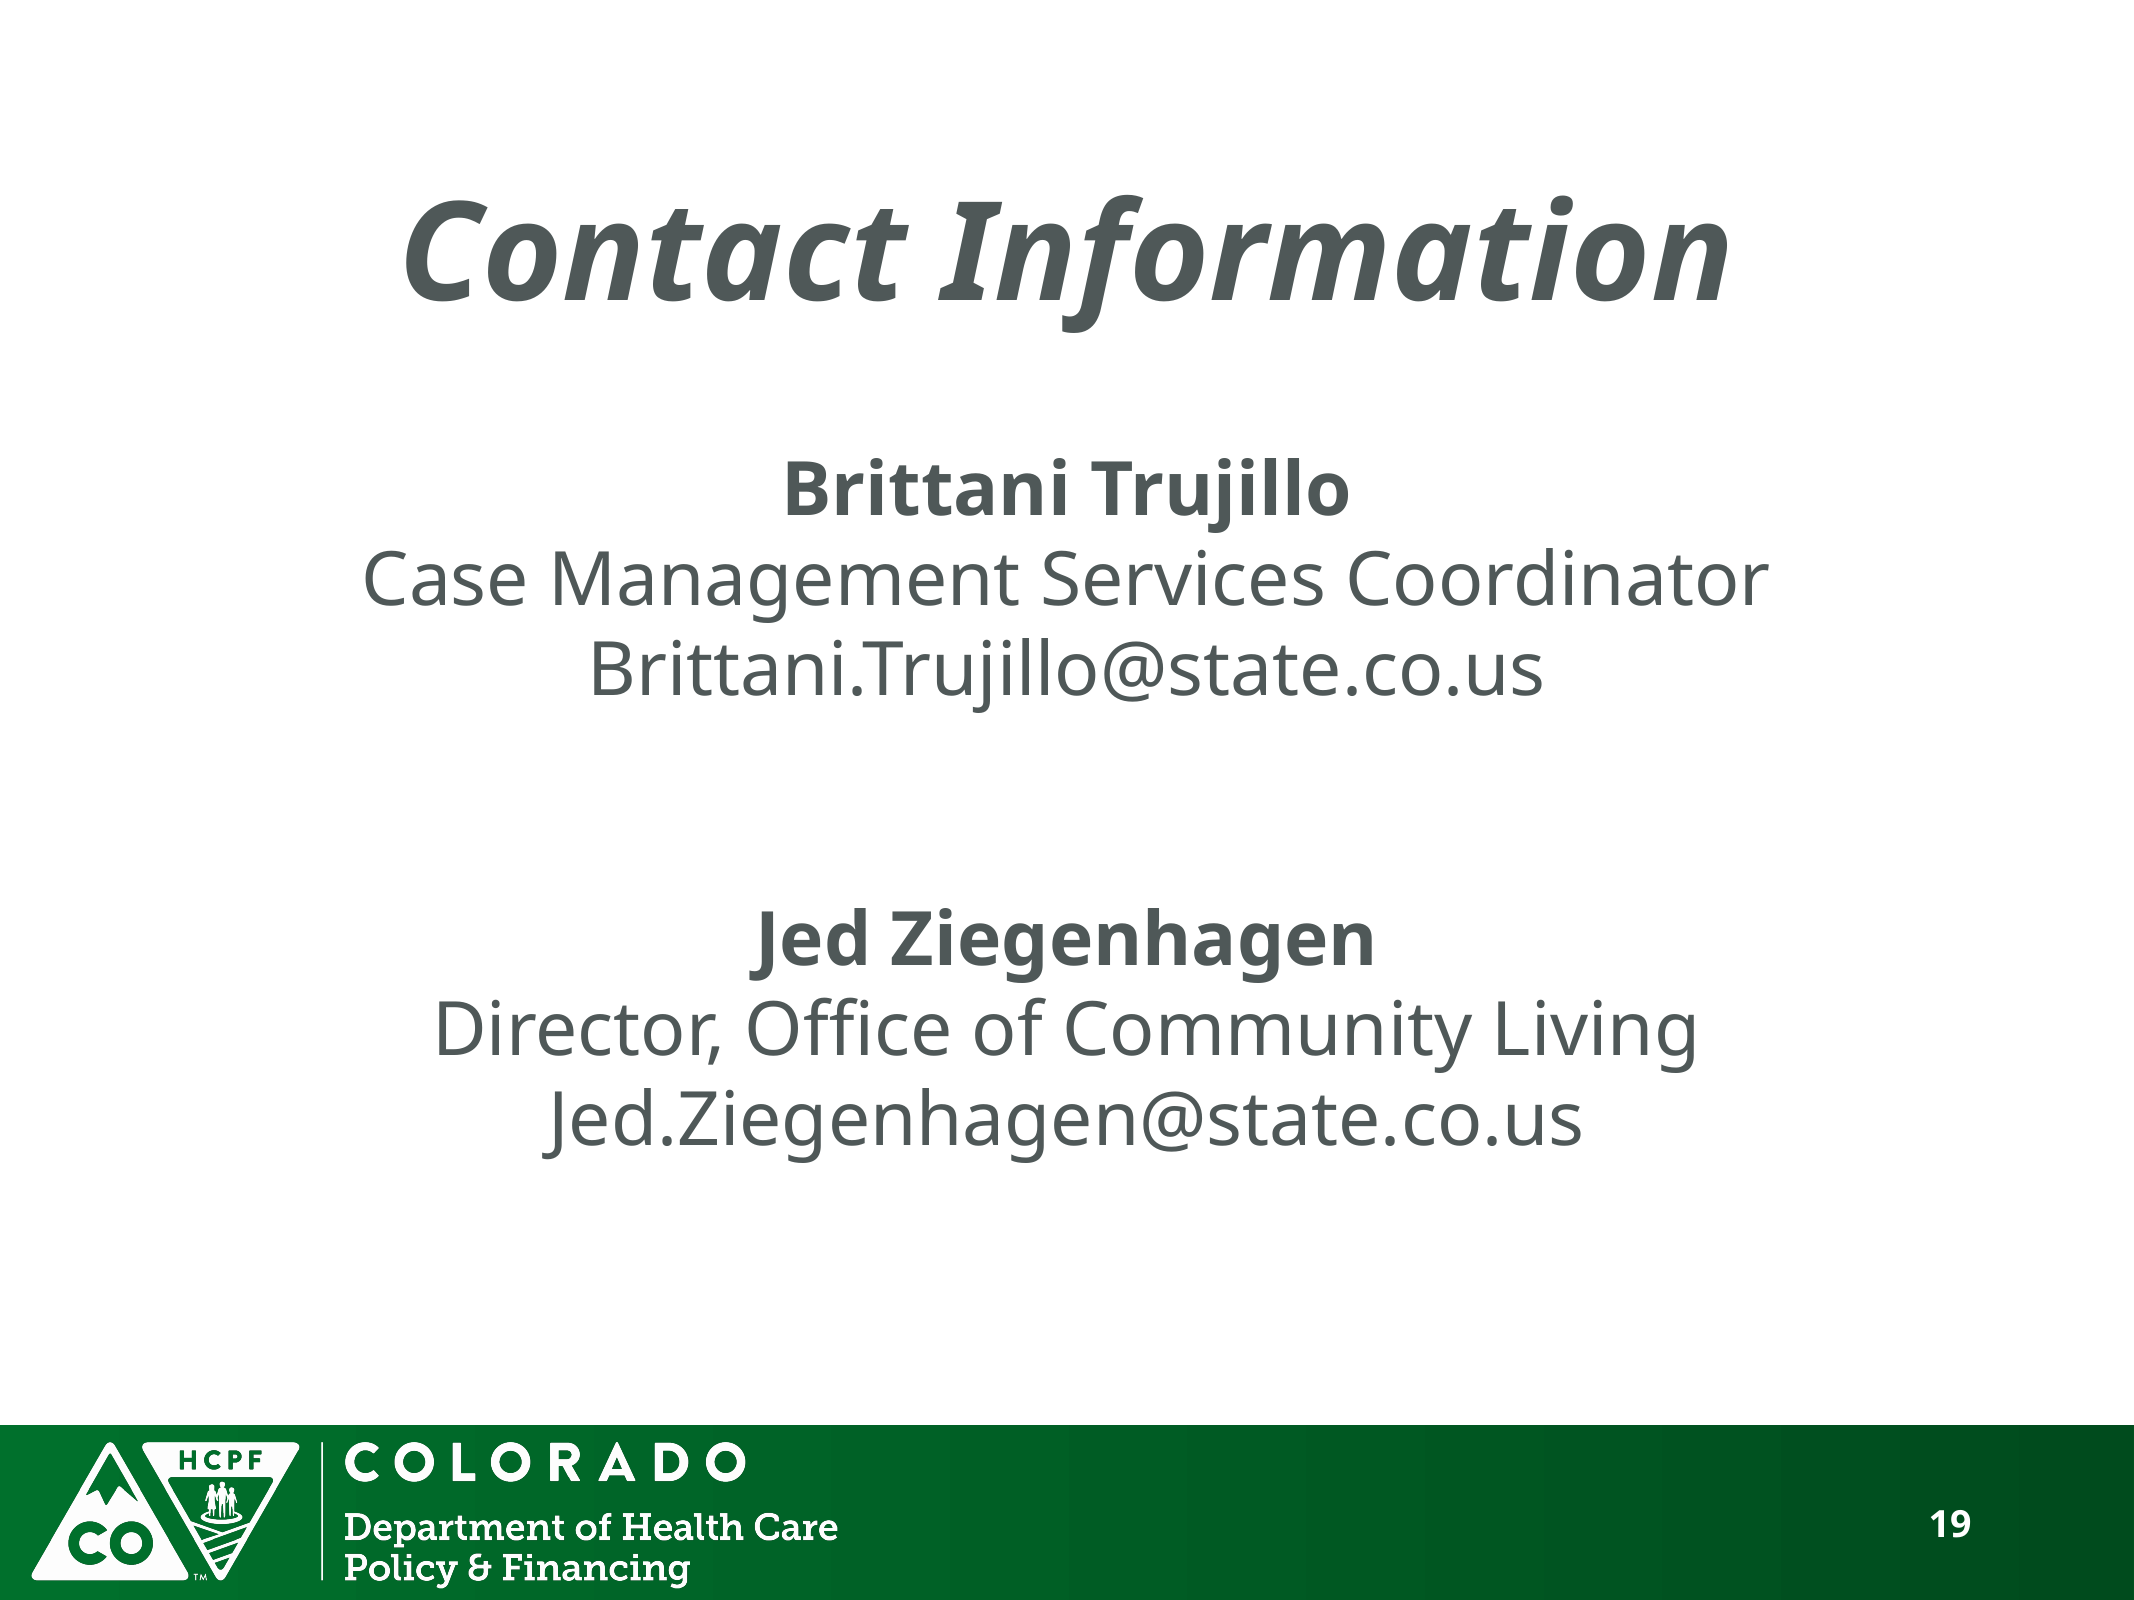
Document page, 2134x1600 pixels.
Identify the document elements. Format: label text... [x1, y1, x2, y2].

picture [28, 1439, 839, 1590]
title Contact Information [104, 150, 2030, 341]
slide_number 19 [1506, 1483, 1987, 1569]
list Brittani Trujillo Case Management Services Coordinator Brittani.Trujillo@state.co.us Jed Ziegenhagen Director, Office of Community Living Jed.Ziegenhagen@state.co.us [104, 500, 2030, 1100]
